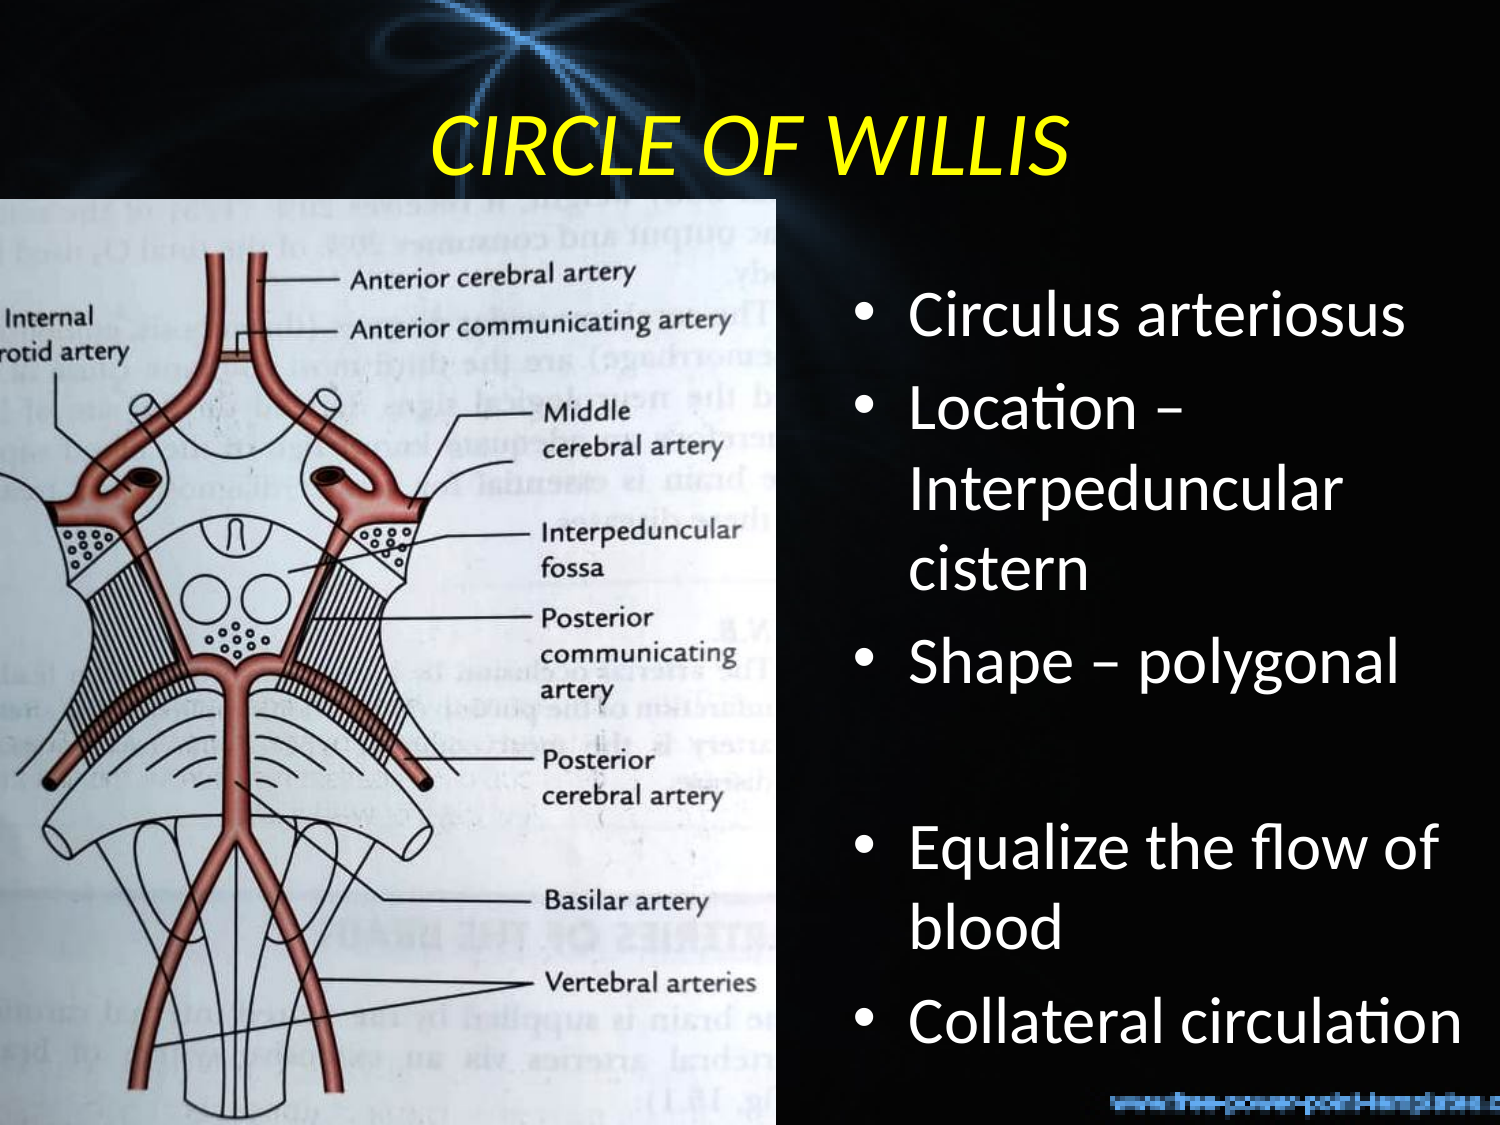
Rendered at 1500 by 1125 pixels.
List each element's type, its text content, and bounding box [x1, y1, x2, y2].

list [0, 199, 776, 1125]
picture [0, 0, 1500, 1125]
list Circulus arteriosus Location – Interpeduncular cistern Shape – polygonal Equalize the flow of blood Collateral circulation [837, 262, 1500, 1005]
title CIRCLE OF WILLIS [75, 45, 1425, 233]
